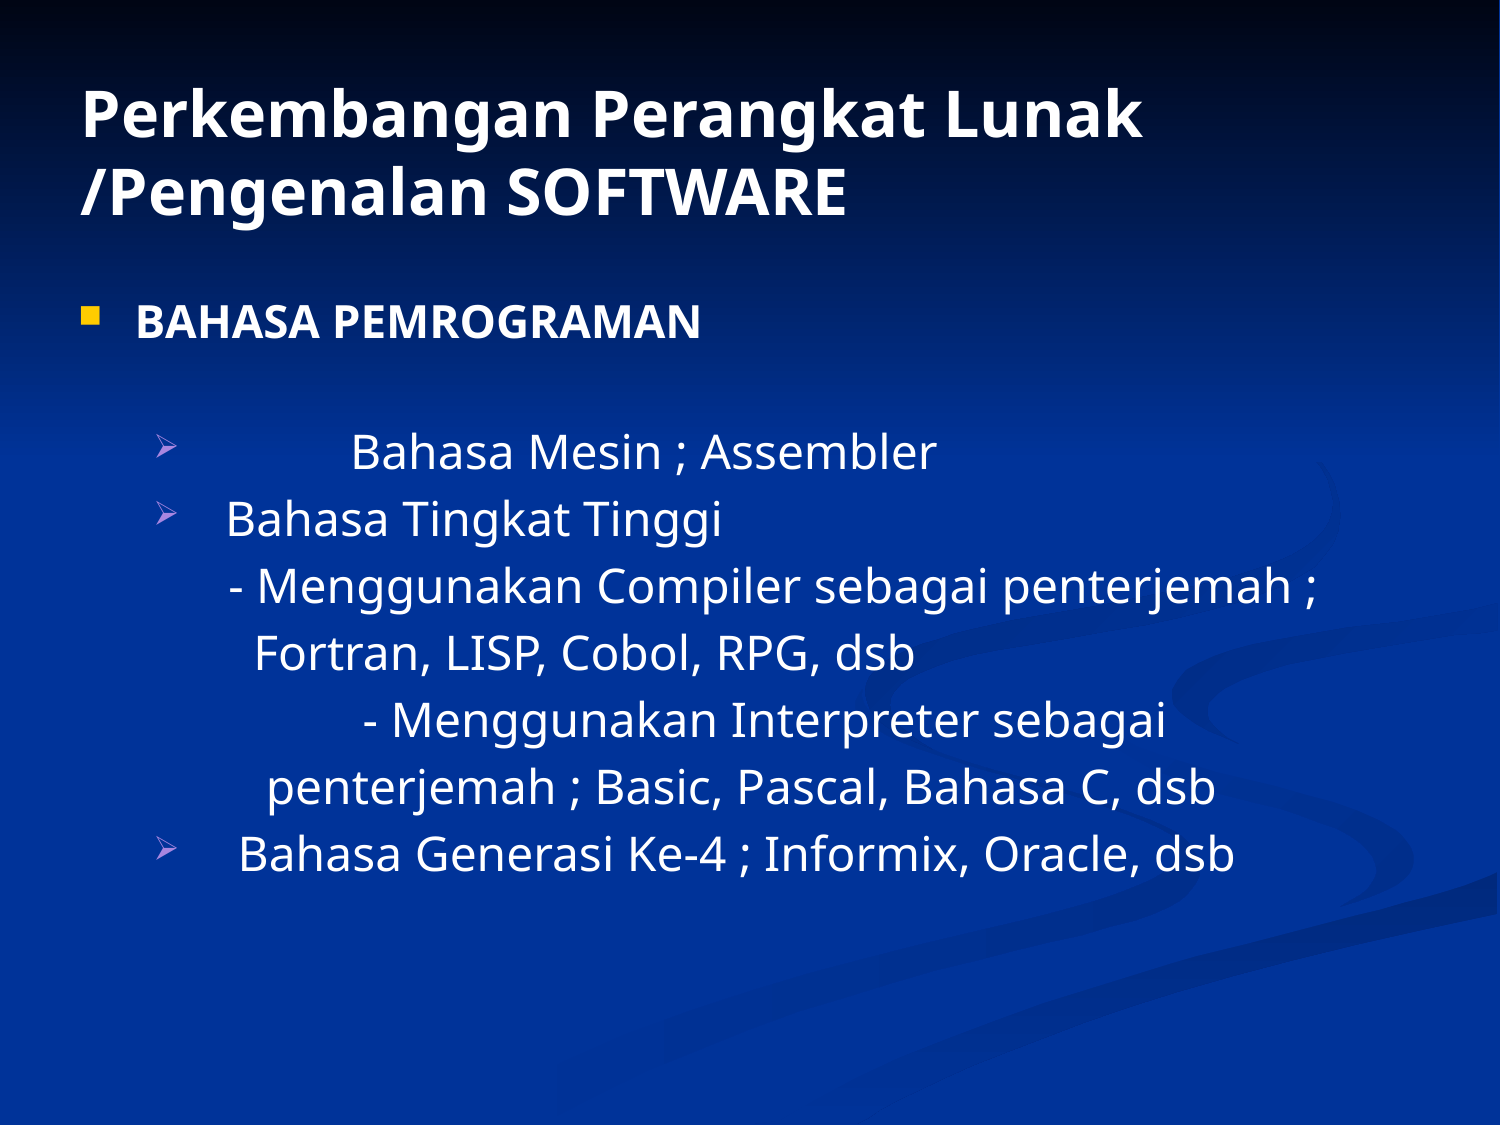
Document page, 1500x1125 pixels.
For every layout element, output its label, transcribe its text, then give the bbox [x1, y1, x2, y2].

text_box Perkembangan Perangkat Lunak /Pengenalan SOFTWARE [65, 65, 1375, 236]
list BAHASA PEMROGRAMAN Bahasa Mesin ; Assembler Bahasa Tingkat Tinggi - Menggunakan Compiler sebagai penterjemah ; Fortran, LISP, Cobol, RPG, dsb - Menggunakan Interpreter sebagai penterjemah ; Basic, Pascal, Bahasa C, dsb Bahasa Generasi Ke-4 ; Informix, Oracle, dsb [63, 284, 1414, 1029]
